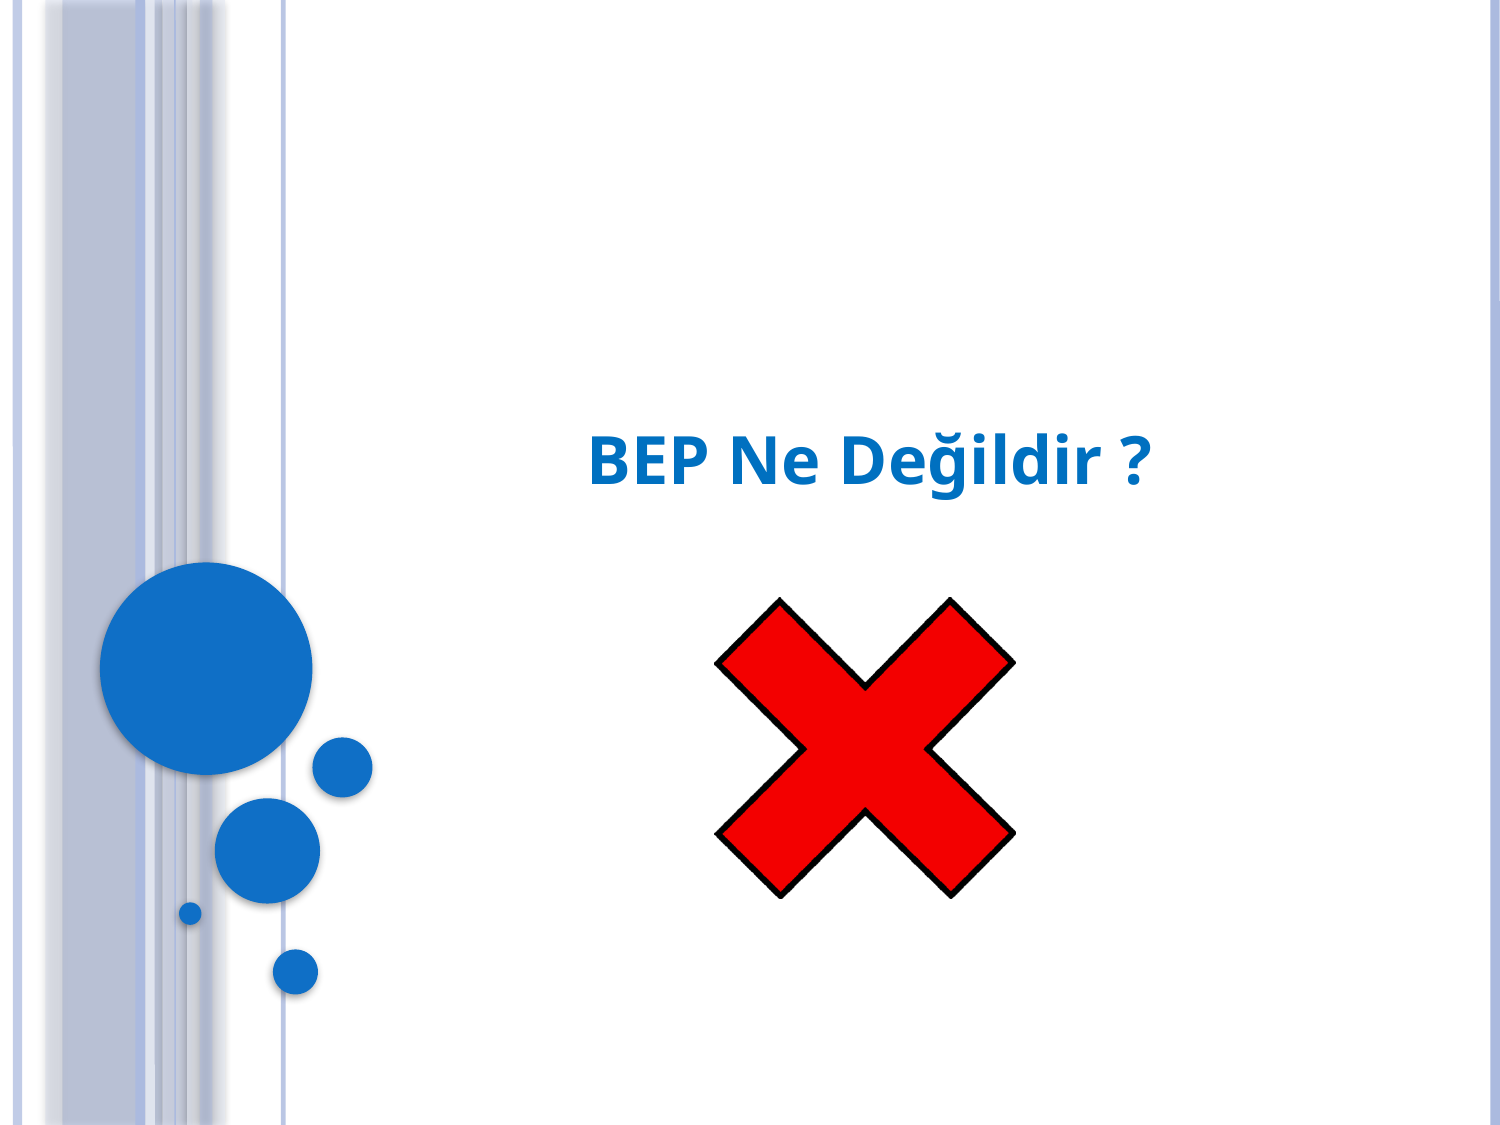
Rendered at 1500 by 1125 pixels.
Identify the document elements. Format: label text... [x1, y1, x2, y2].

picture [714, 597, 1017, 899]
subtitle BEP Ne Değildir ? [363, 410, 1376, 636]
